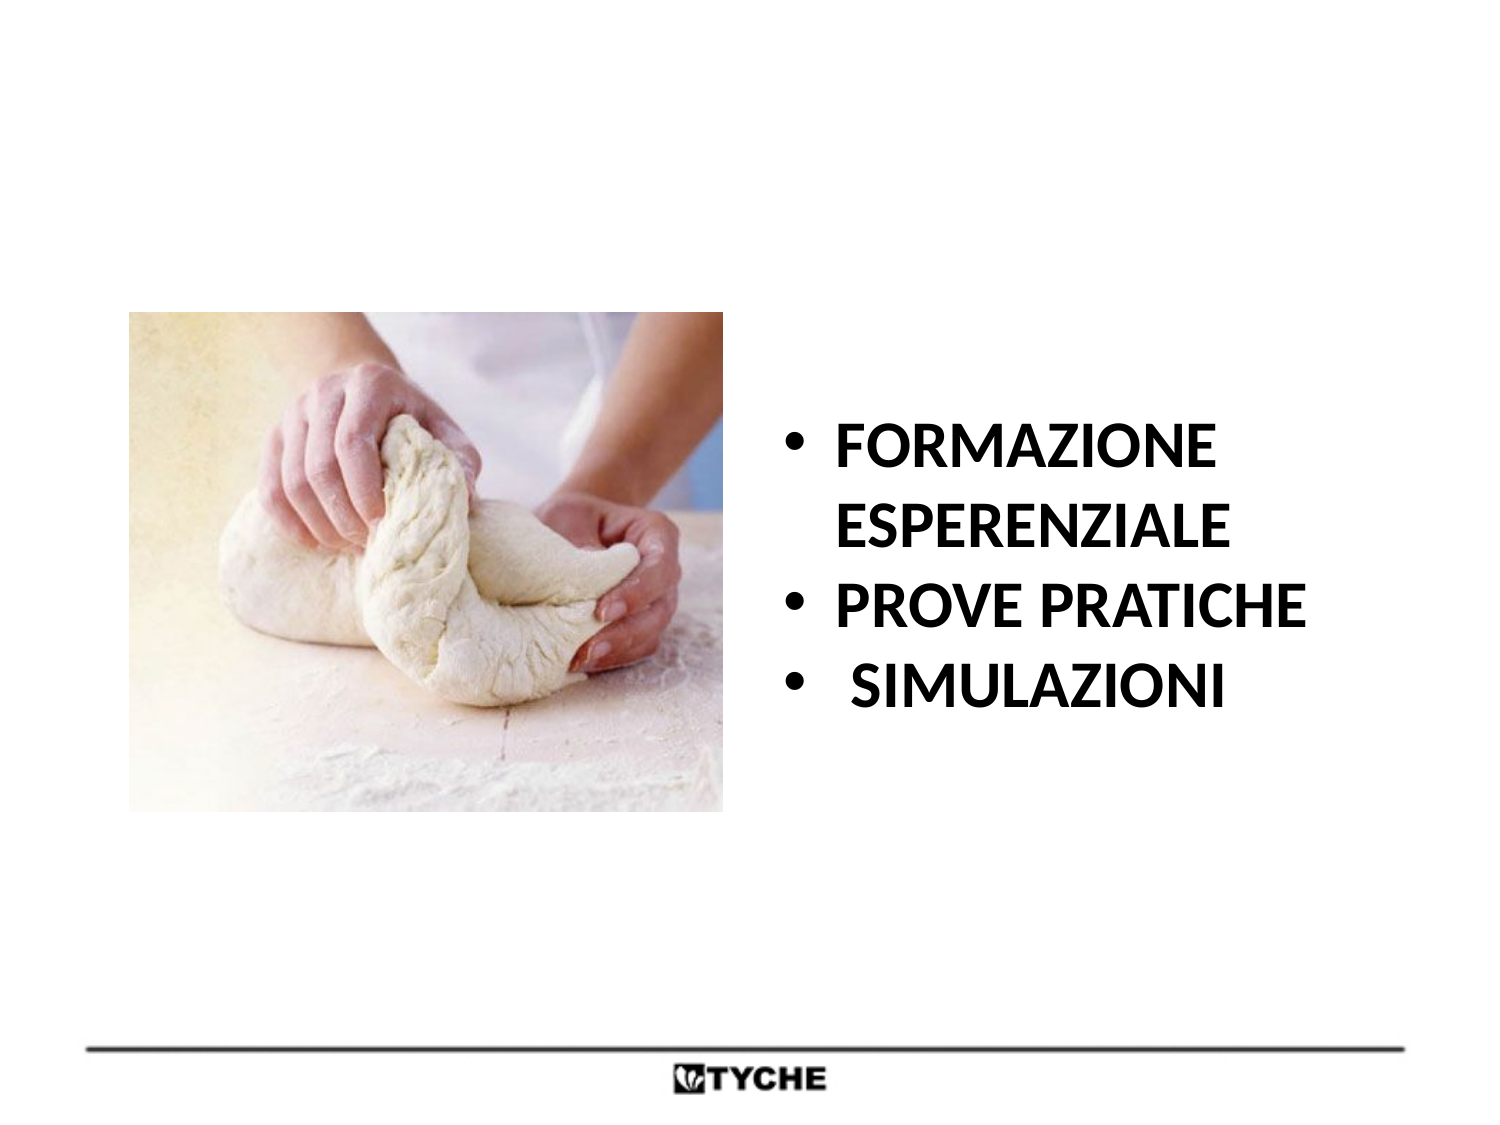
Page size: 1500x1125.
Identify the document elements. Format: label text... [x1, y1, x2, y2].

text_box FORMAZIONE ESPERENZIALE PROVE PRATICHE SIMULAZIONI [768, 393, 1371, 728]
picture [0, 0, 1500, 1125]
